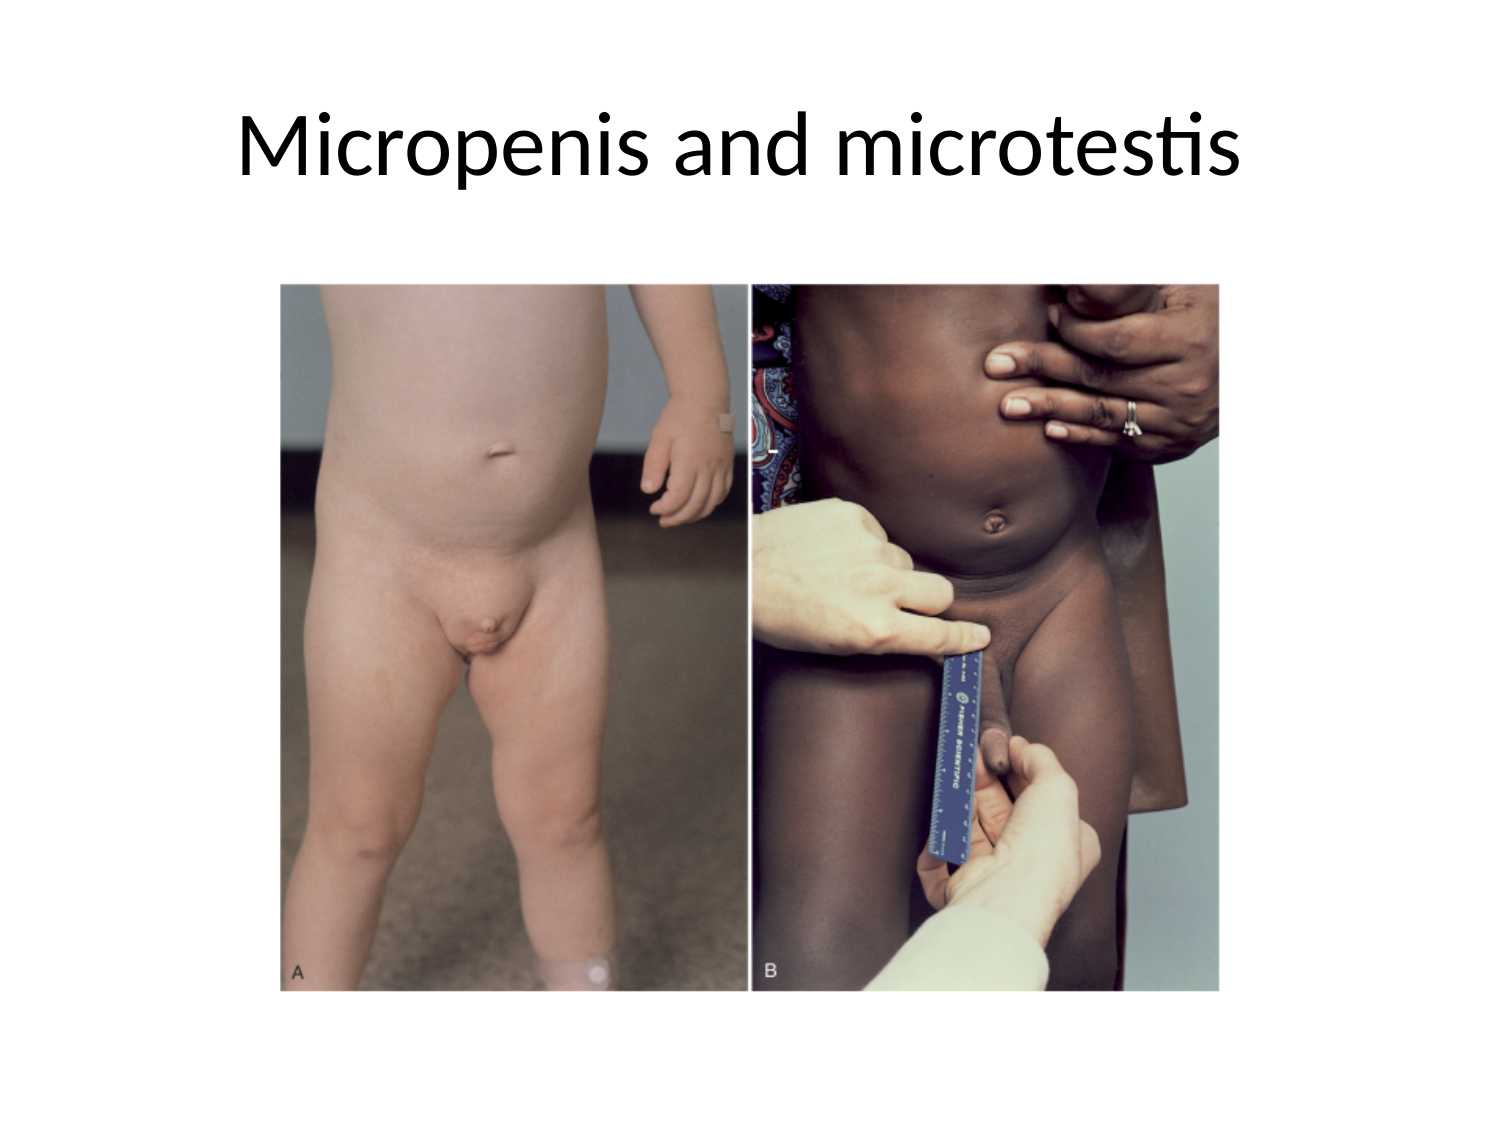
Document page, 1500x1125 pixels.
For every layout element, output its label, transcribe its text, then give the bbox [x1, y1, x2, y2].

title Micropenis and microtestis [75, 45, 1425, 233]
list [279, 274, 1221, 993]
